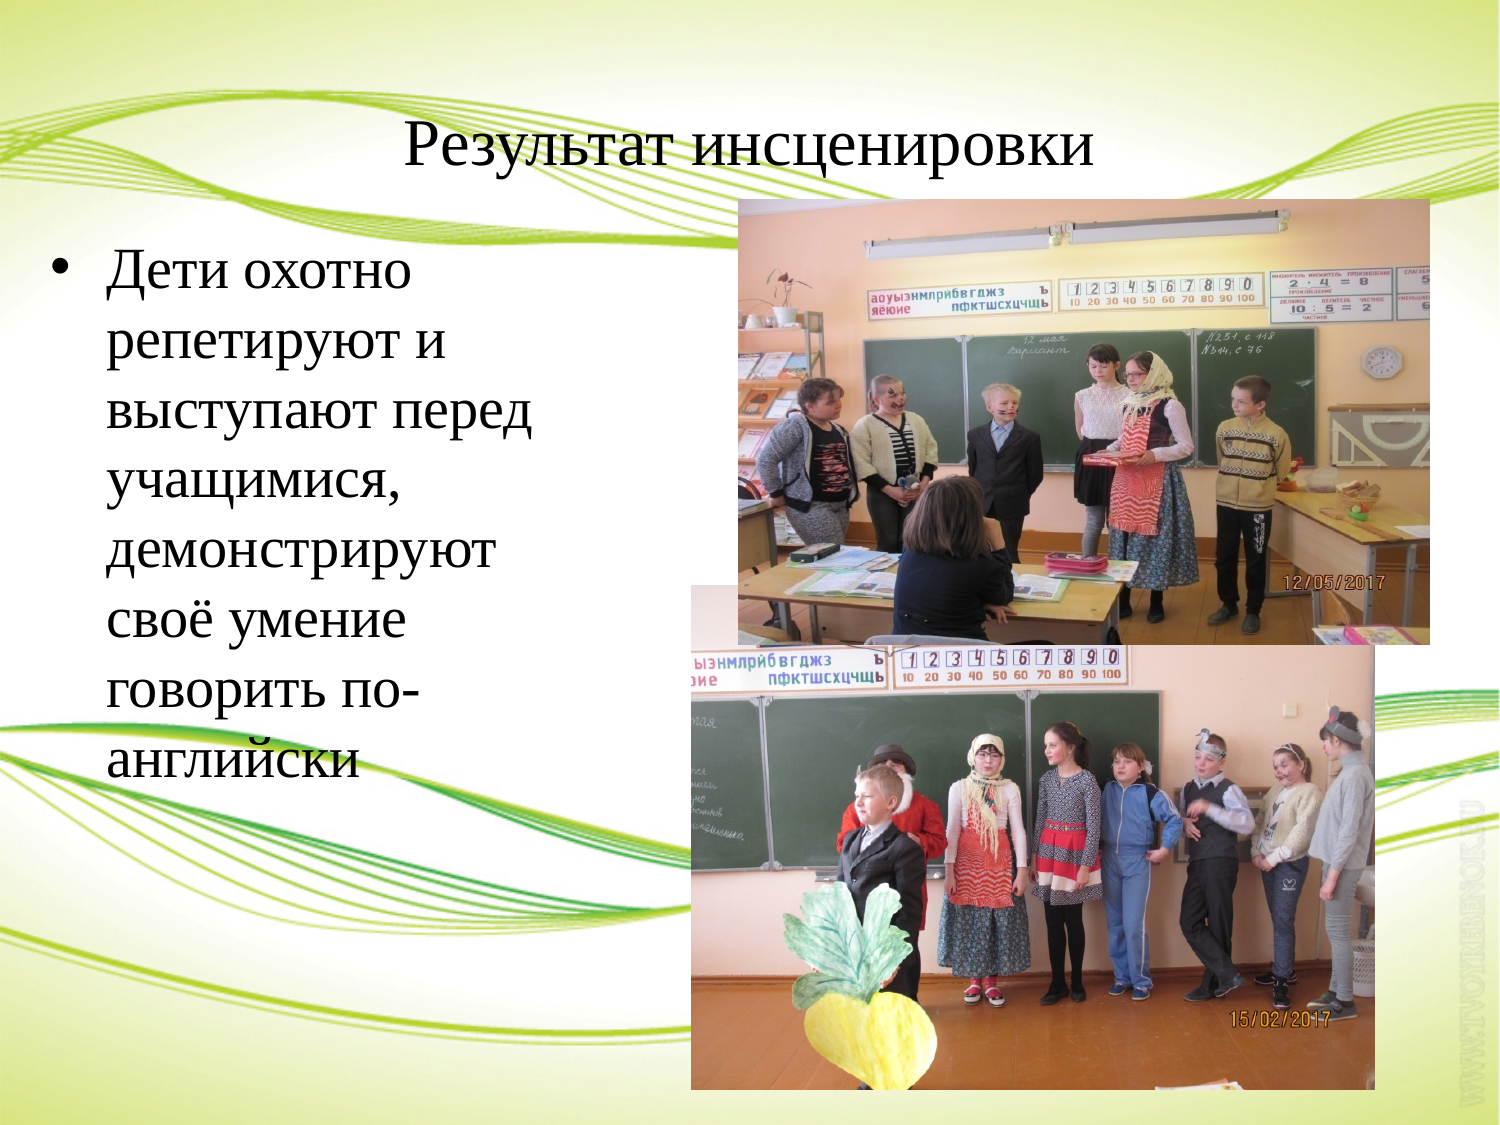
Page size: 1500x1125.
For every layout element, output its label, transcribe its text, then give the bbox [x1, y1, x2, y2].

title Результат инсценировки [75, 45, 1425, 233]
picture [0, 0, 1500, 1125]
list Дети охотно репетируют и выступают перед учащимися, демонстрируют своё умение говорить по-английски [35, 222, 633, 1005]
